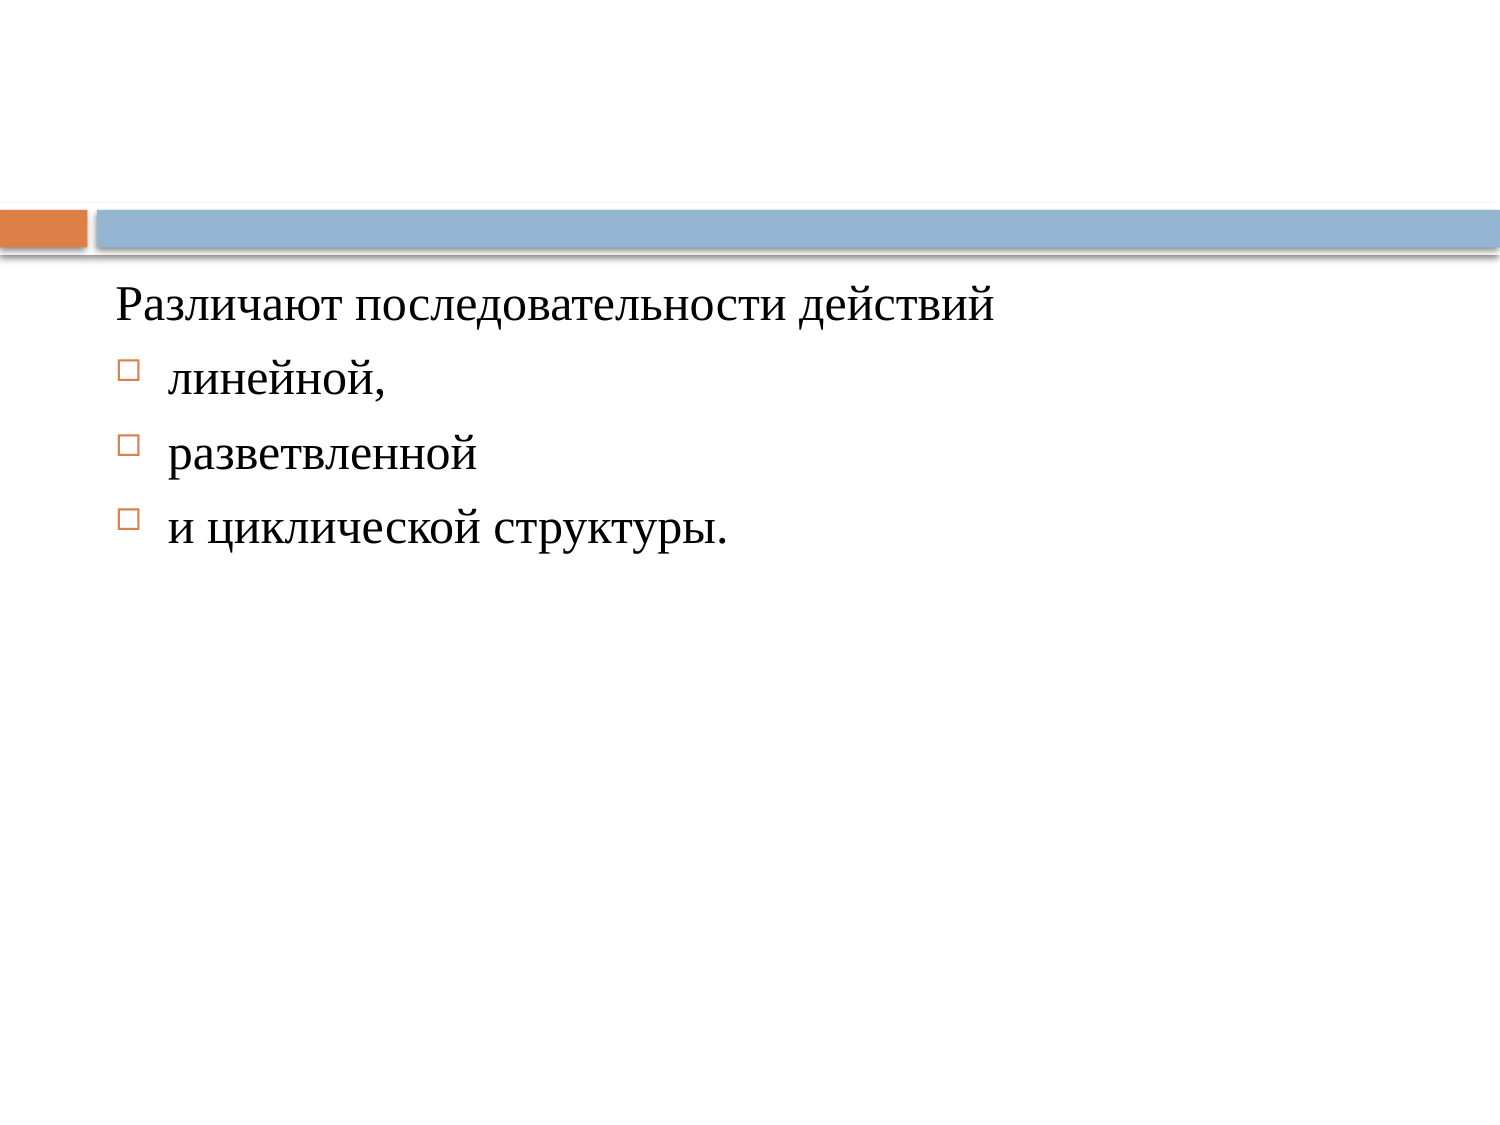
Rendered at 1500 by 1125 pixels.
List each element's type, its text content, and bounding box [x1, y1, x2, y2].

list Различают последовательности действий линейной, разветвленной и циклической структуры. [100, 262, 1438, 1000]
